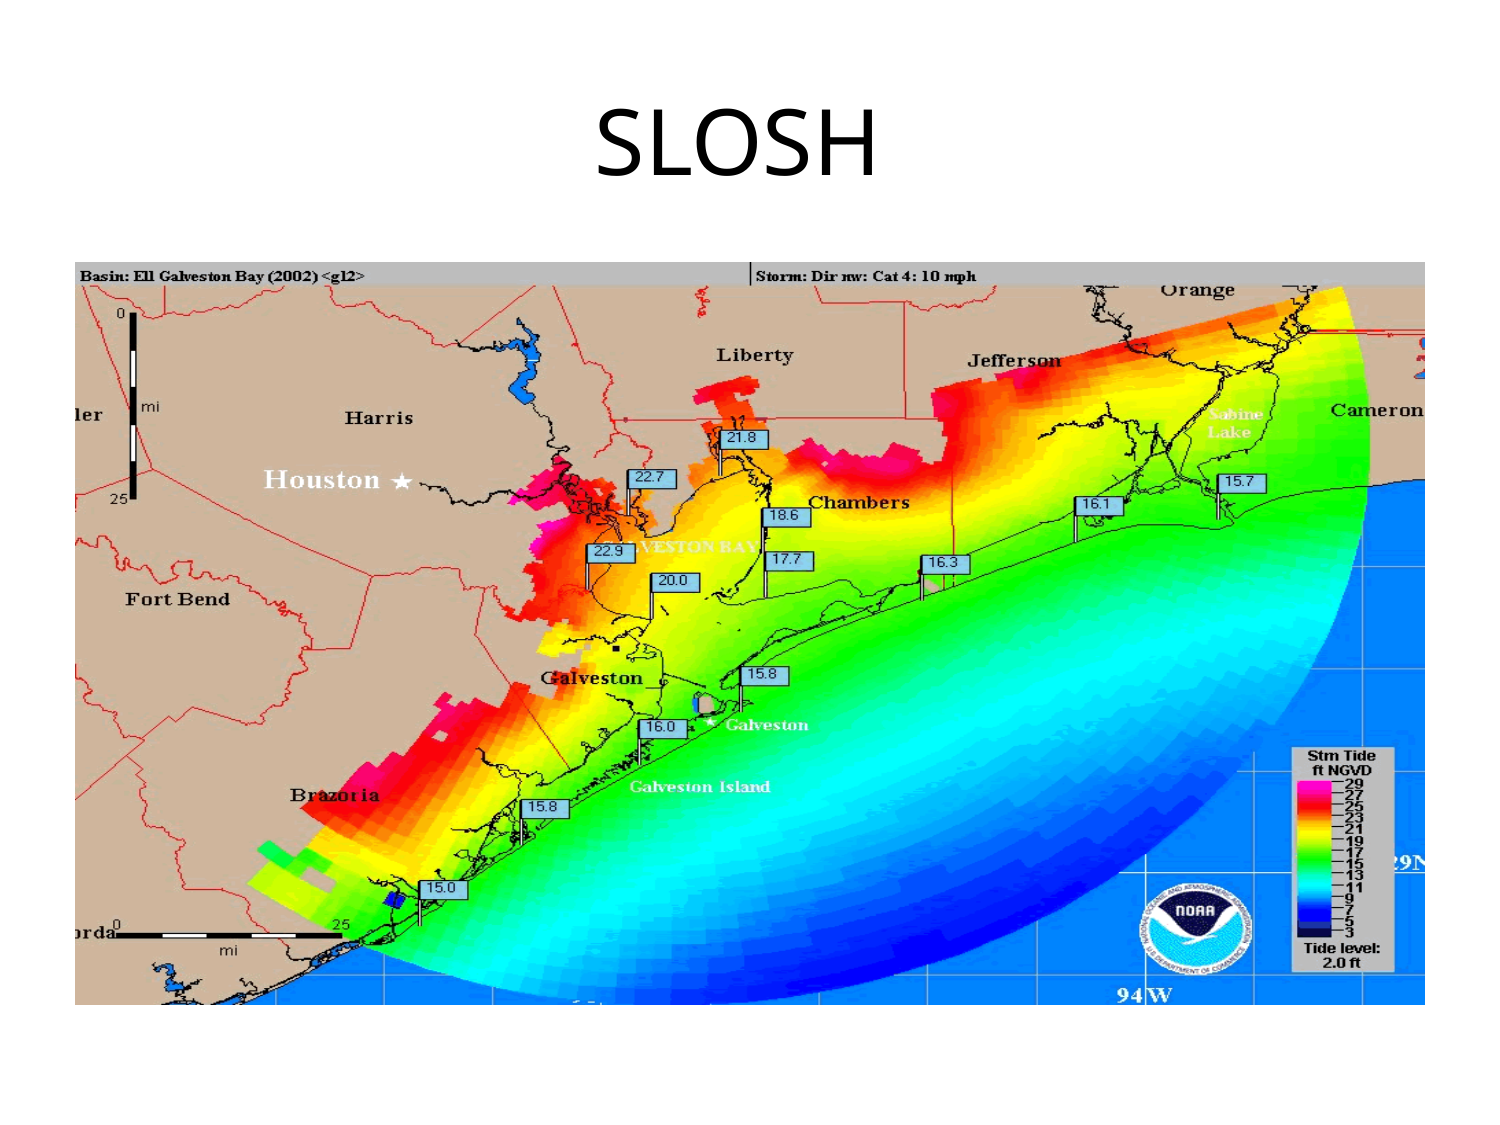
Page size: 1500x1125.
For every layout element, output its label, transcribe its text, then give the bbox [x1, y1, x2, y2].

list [74, 262, 1426, 1006]
title SLOSH [75, 45, 1425, 233]
